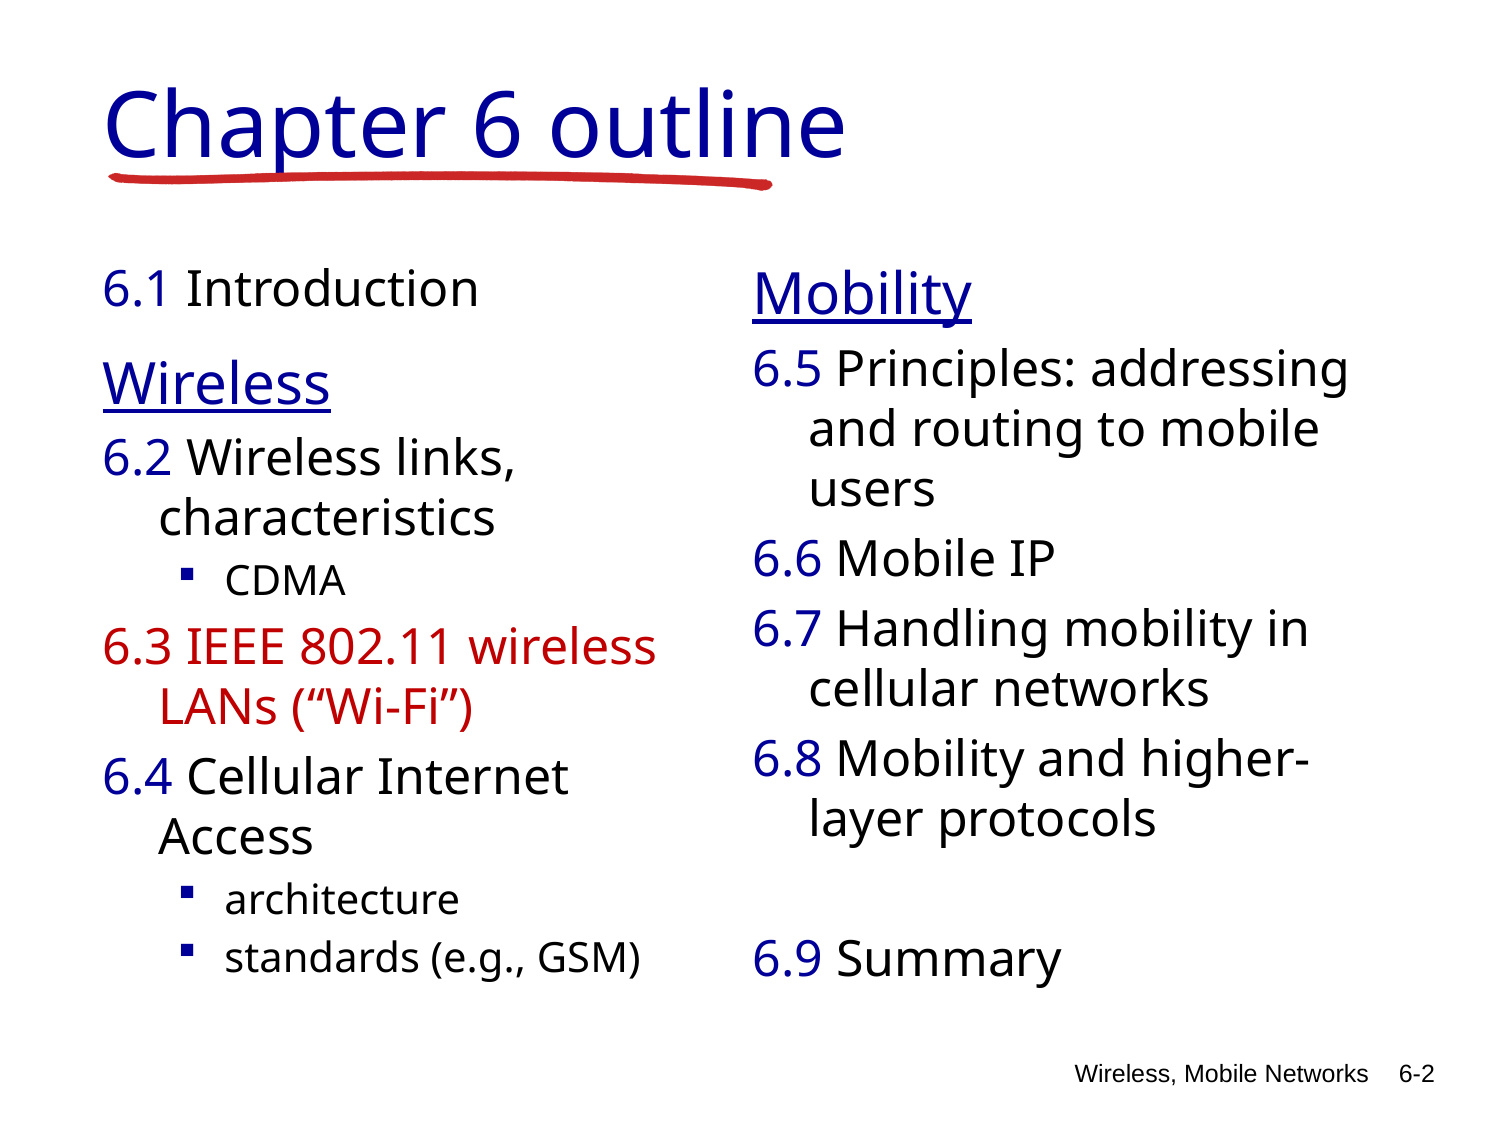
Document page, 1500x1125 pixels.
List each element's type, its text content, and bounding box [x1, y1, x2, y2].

list Mobility 6.5 Principles: addressing and routing to mobile users 6.6 Mobile IP 6.7 Handling mobility in cellular networks 6.8 Mobility and higher-layer protocols 6.9 Summary [737, 249, 1403, 1012]
list 6.1 Introduction Wireless 6.2 Wireless links, characteristics CDMA 6.3 IEEE 802.11 wireless LANs (“Wi-Fi”) 6.4 Cellular Internet Access architecture standards (e.g., GSM) [87, 249, 713, 1012]
picture [105, 166, 781, 196]
title Chapter 6 outline [87, 27, 1363, 216]
slide_number 6-2 [1338, 1049, 1451, 1125]
footer Wireless, Mobile Networks [750, 1049, 1338, 1104]
